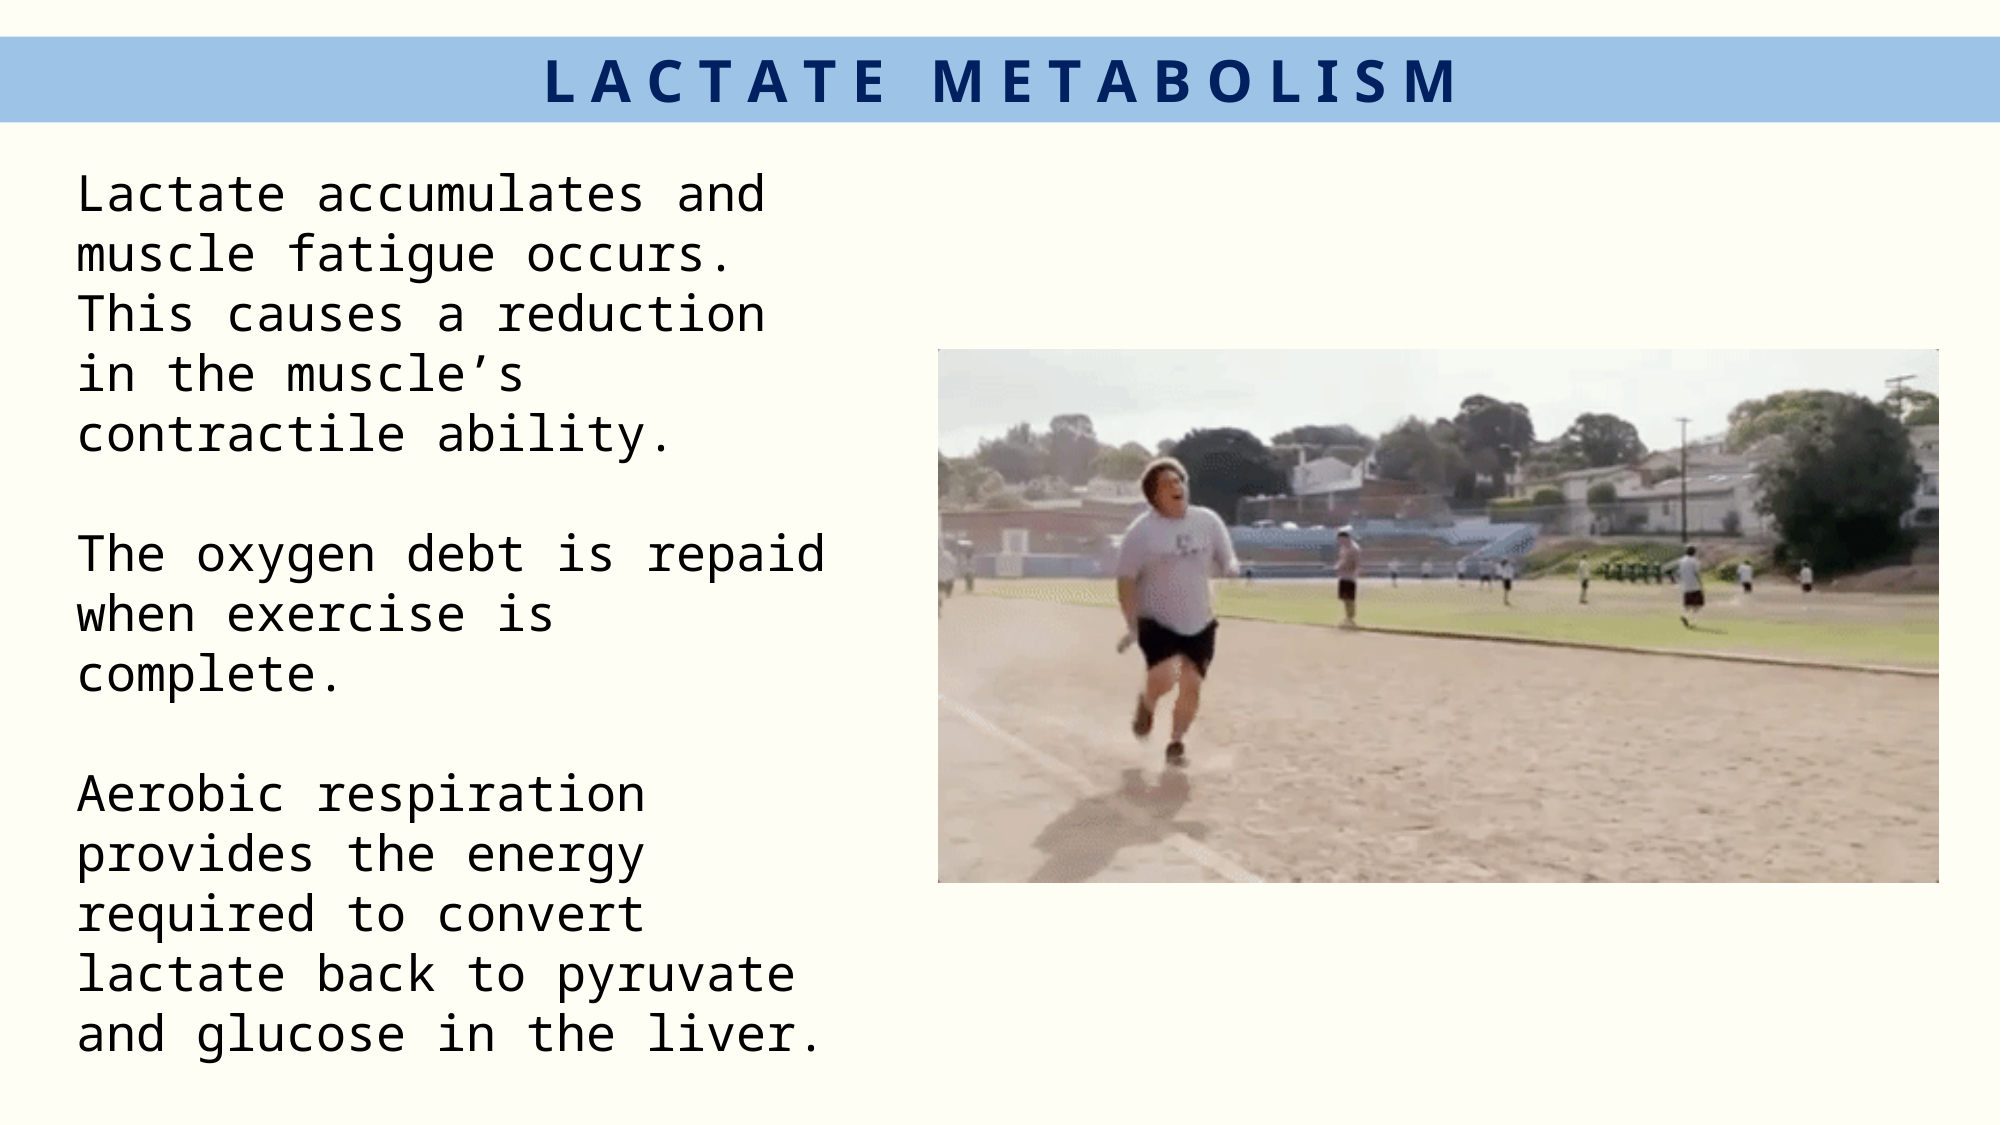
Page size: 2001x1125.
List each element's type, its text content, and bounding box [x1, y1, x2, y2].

text_box Lactate accumulates and muscle fatigue occurs. This causes a reduction in the muscle’s contractile ability. The oxygen debt is repaid when exercise is complete. Aerobic respiration provides the energy required to convert lactate back to pyruvate and glucose in the liver. [61, 154, 862, 1070]
text_box L A C T A T E M E T A B O L I S M [0, 36, 2000, 123]
picture [938, 349, 1939, 884]
